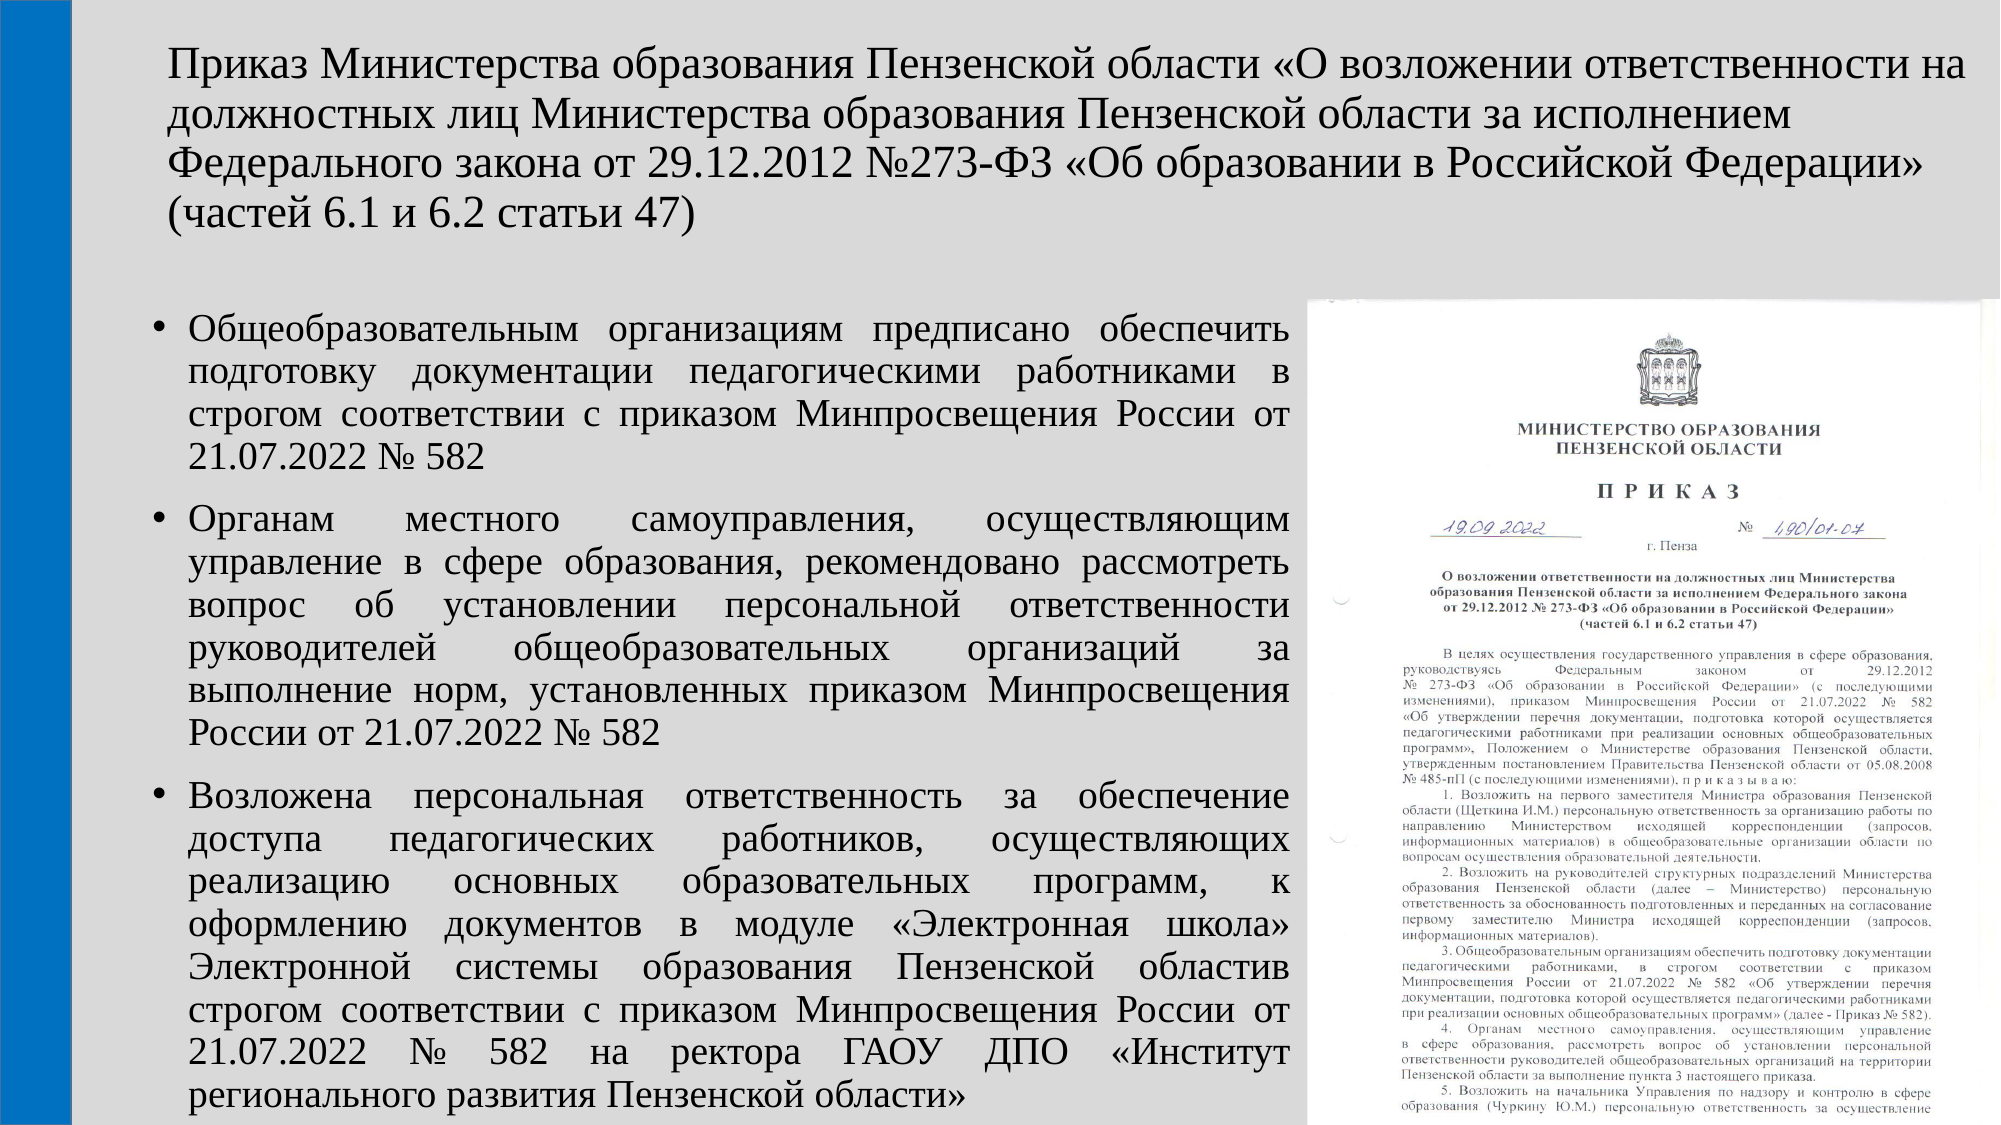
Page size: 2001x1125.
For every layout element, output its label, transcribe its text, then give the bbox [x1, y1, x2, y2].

list Общеобразовательным организациям предписано обеспечить подготовку документации педагогическими работниками в строгом соответствии с приказом Минпросвещения России от 21.07.2022 № 582 Органам местного самоуправления, осуществляющим управление в сфере образования, рекомендовано рассмотреть вопрос об установлении персональной ответственности руководителей общеобразовательных организаций за выполнение норм, установленных приказом Минпросвещения России от 21.07.2022 № 582 Возложена персональная ответственность за обеспечение доступа педагогических работников, осуществляющих реализацию основных образовательных программ, к оформлению документов в модуле «Электронная школа» Электронной системы образования Пензенской областив строгом соответствии с приказом Минпросвещения России от 21.07.2022 № 582 на ректора ГАОУ ДПО «Институт регионального развития Пензенской области» [137, 299, 1307, 1125]
picture [1307, 299, 2000, 1125]
text_box [0, 0, 72, 1125]
title Приказ Министерства образования Пензенской области «О возложении ответственности на должностных лиц Министерства образования Пензенской области за исполнением Федерального закона от 29.12.2012 №273-ФЗ «Об образовании в Российской Федерации» (частей 6.1 и 6.2 статьи 47) [152, 29, 2000, 247]
